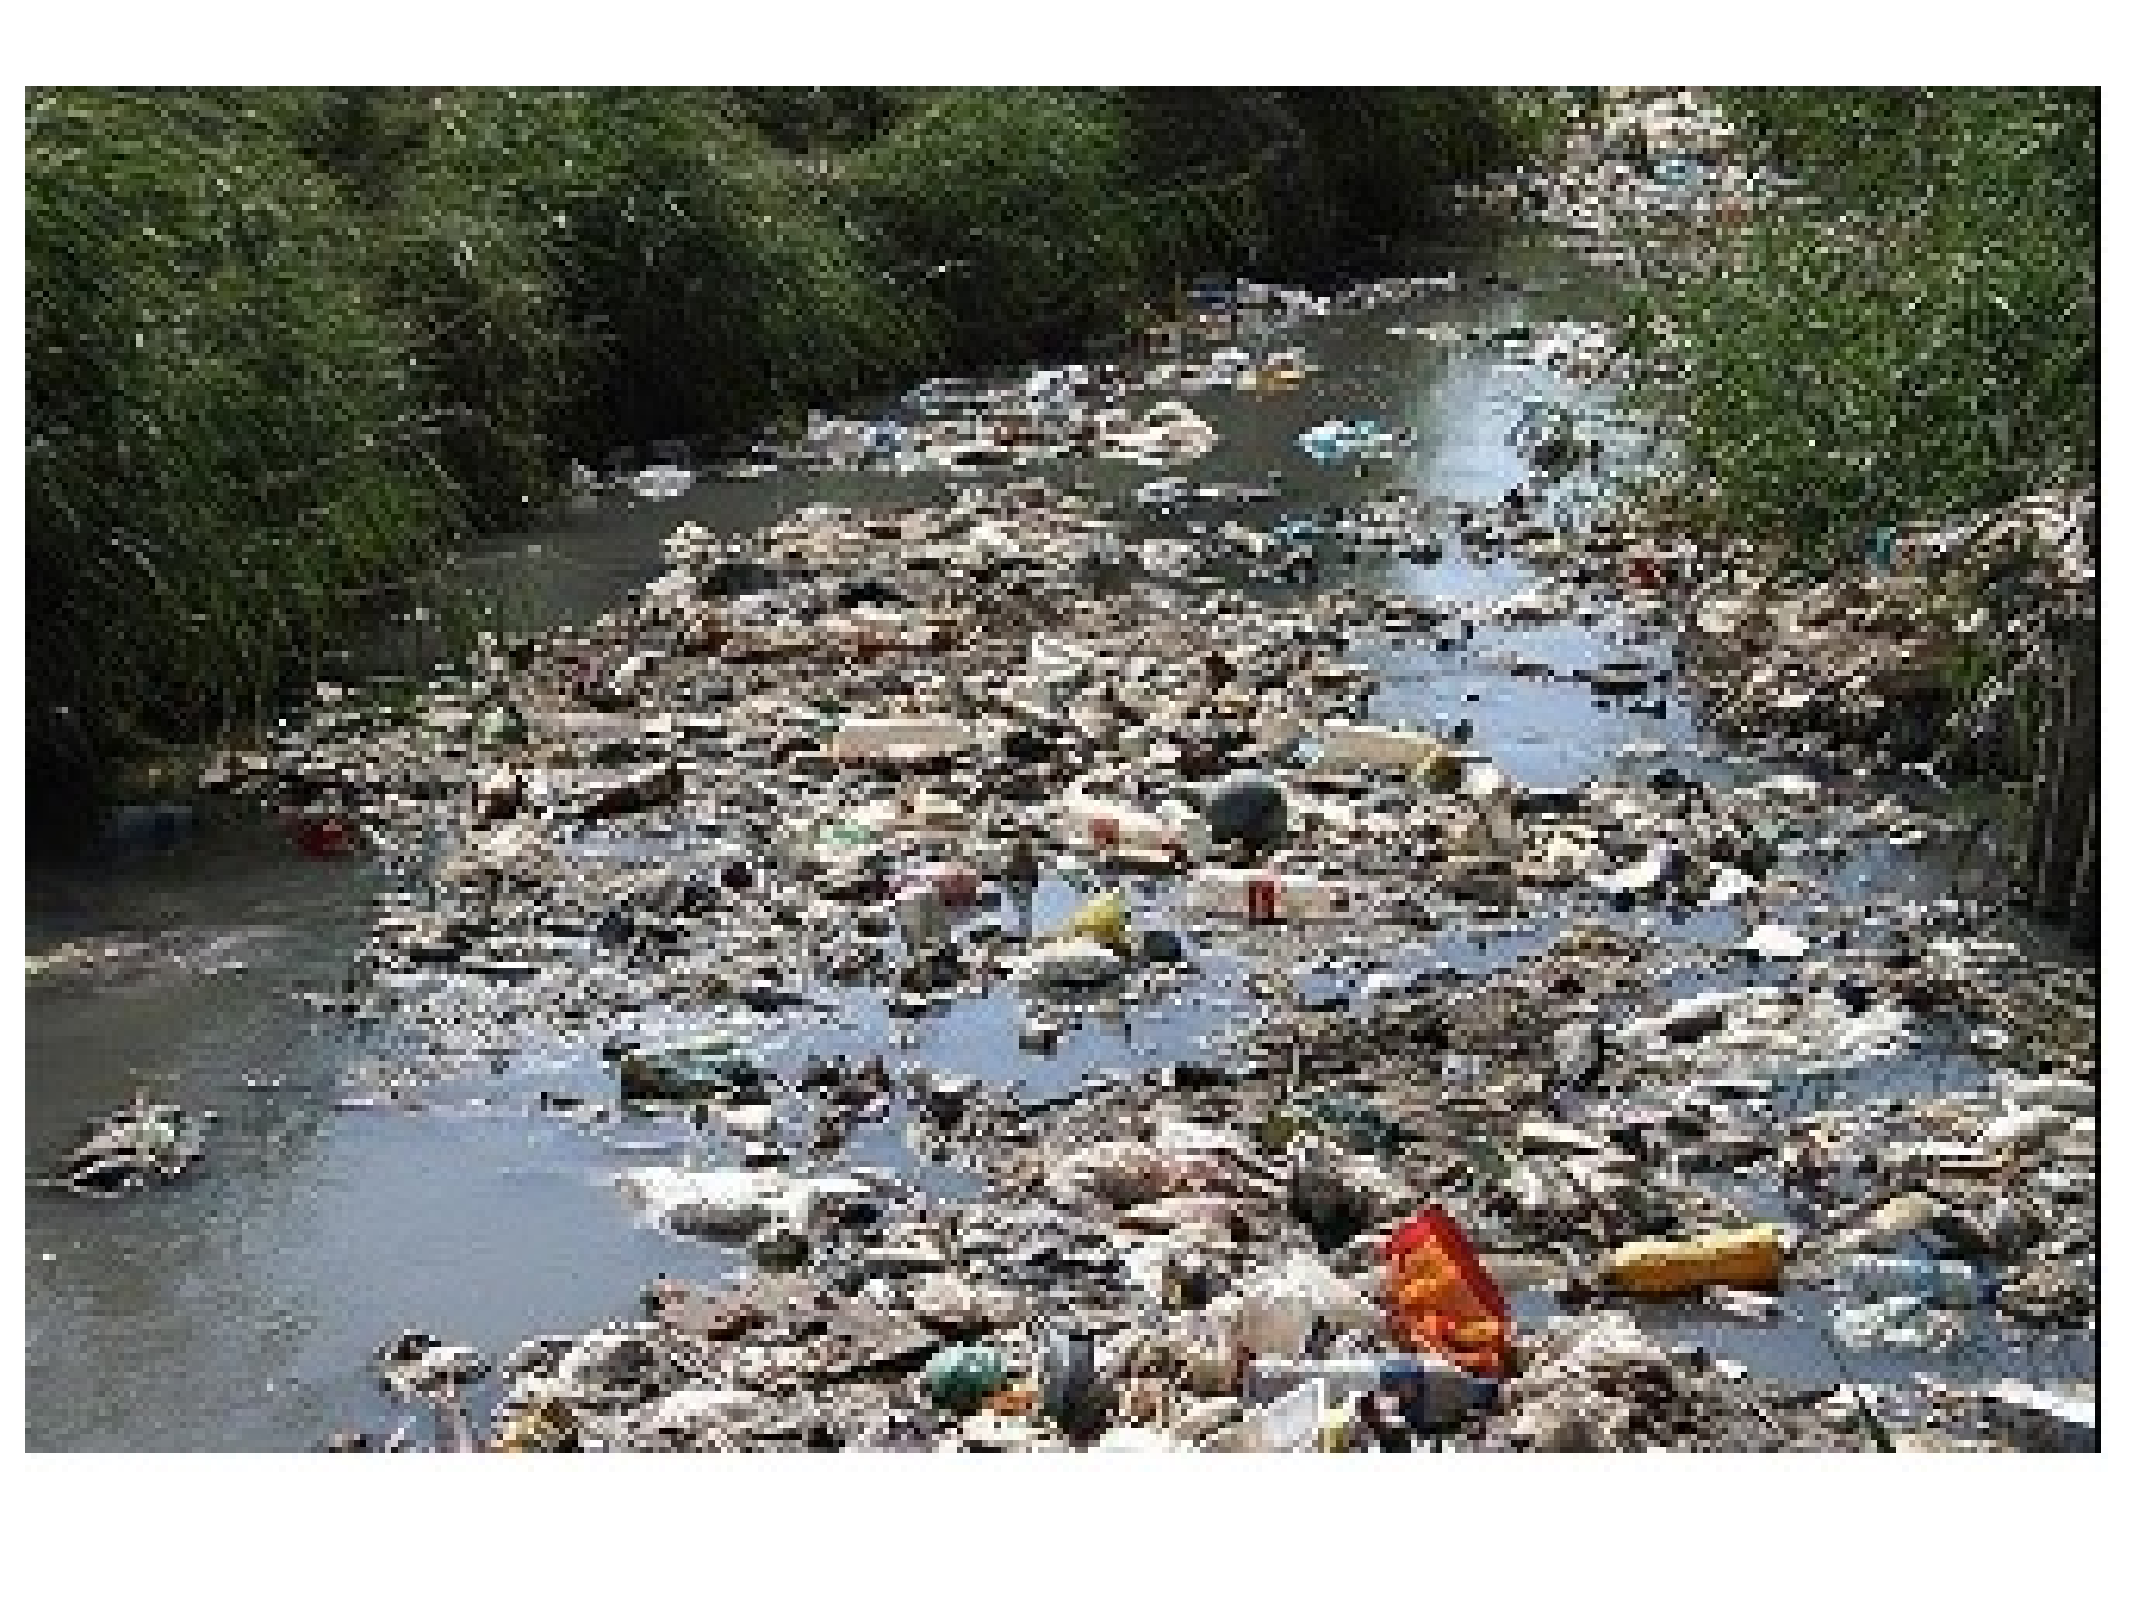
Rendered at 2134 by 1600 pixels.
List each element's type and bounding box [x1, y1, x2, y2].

picture [25, 85, 2108, 1472]
